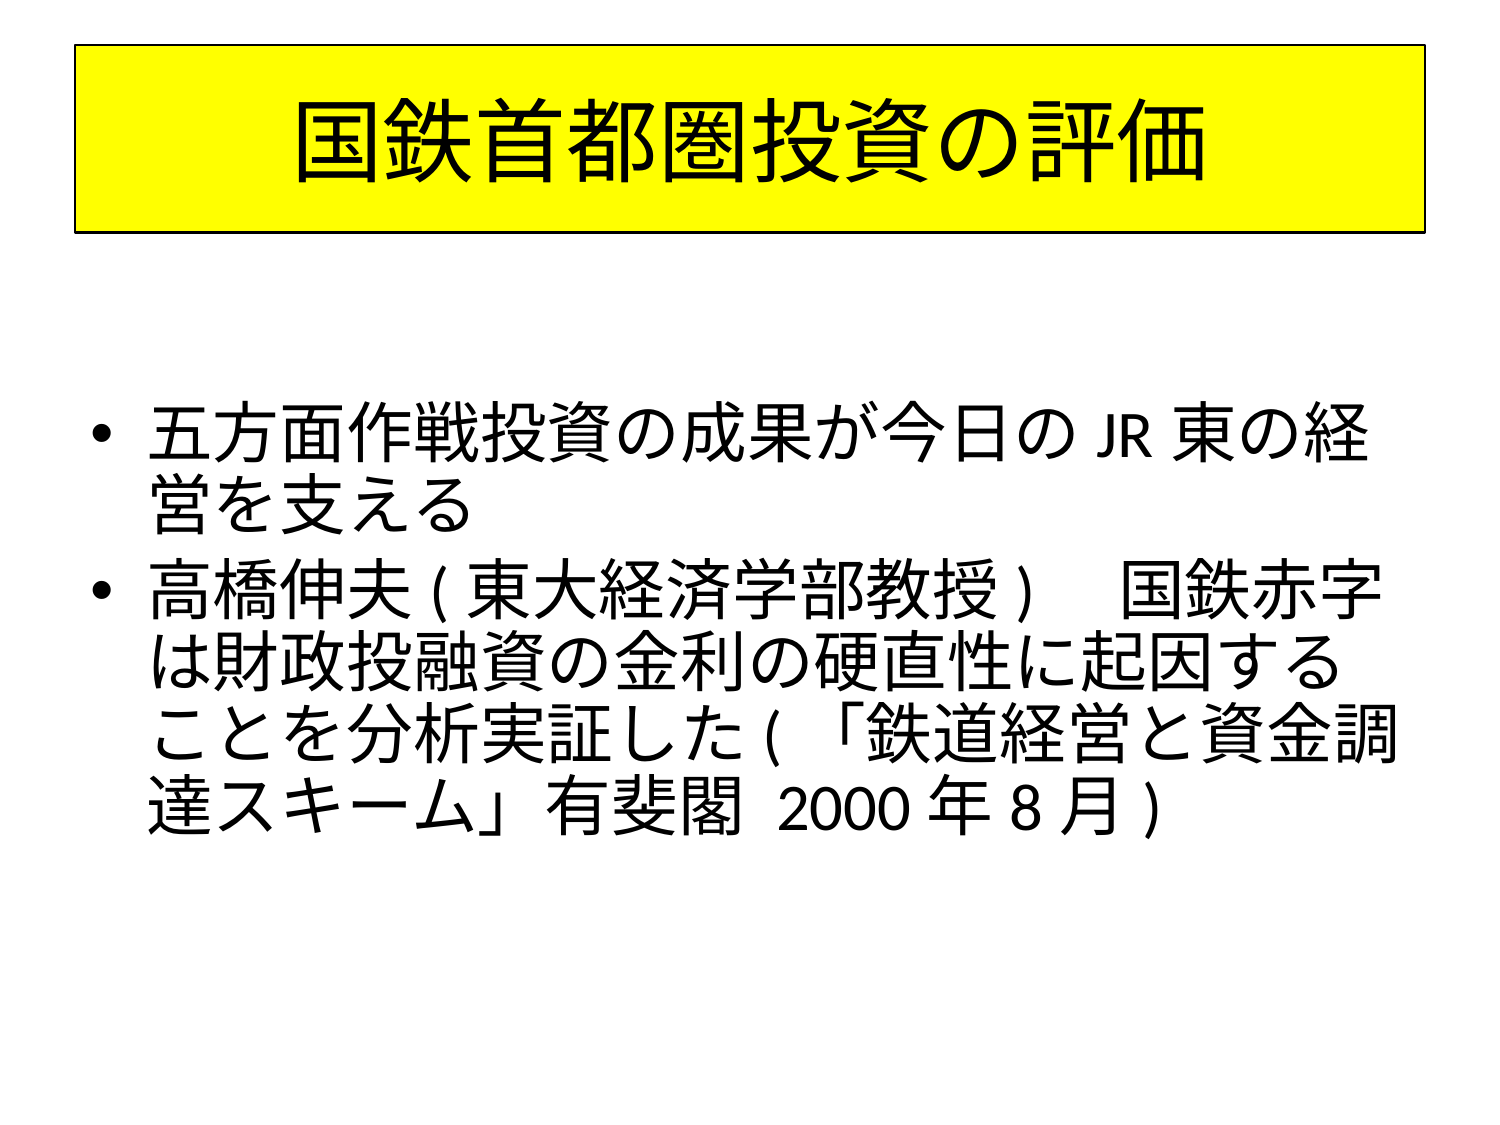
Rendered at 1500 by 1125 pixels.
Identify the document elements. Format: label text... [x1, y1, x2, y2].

title 国鉄首都圏投資の評価 [75, 45, 1425, 233]
list 五方面作戦投資の成果が今日のJR東の経営を支える 高橋伸夫(東大経済学部教授) 国鉄赤字は財政投融資の金利の硬直性に起因することを分析実証した(「鉄道経営と資金調達スキーム」有斐閣 2000年8月) [75, 392, 1425, 870]
